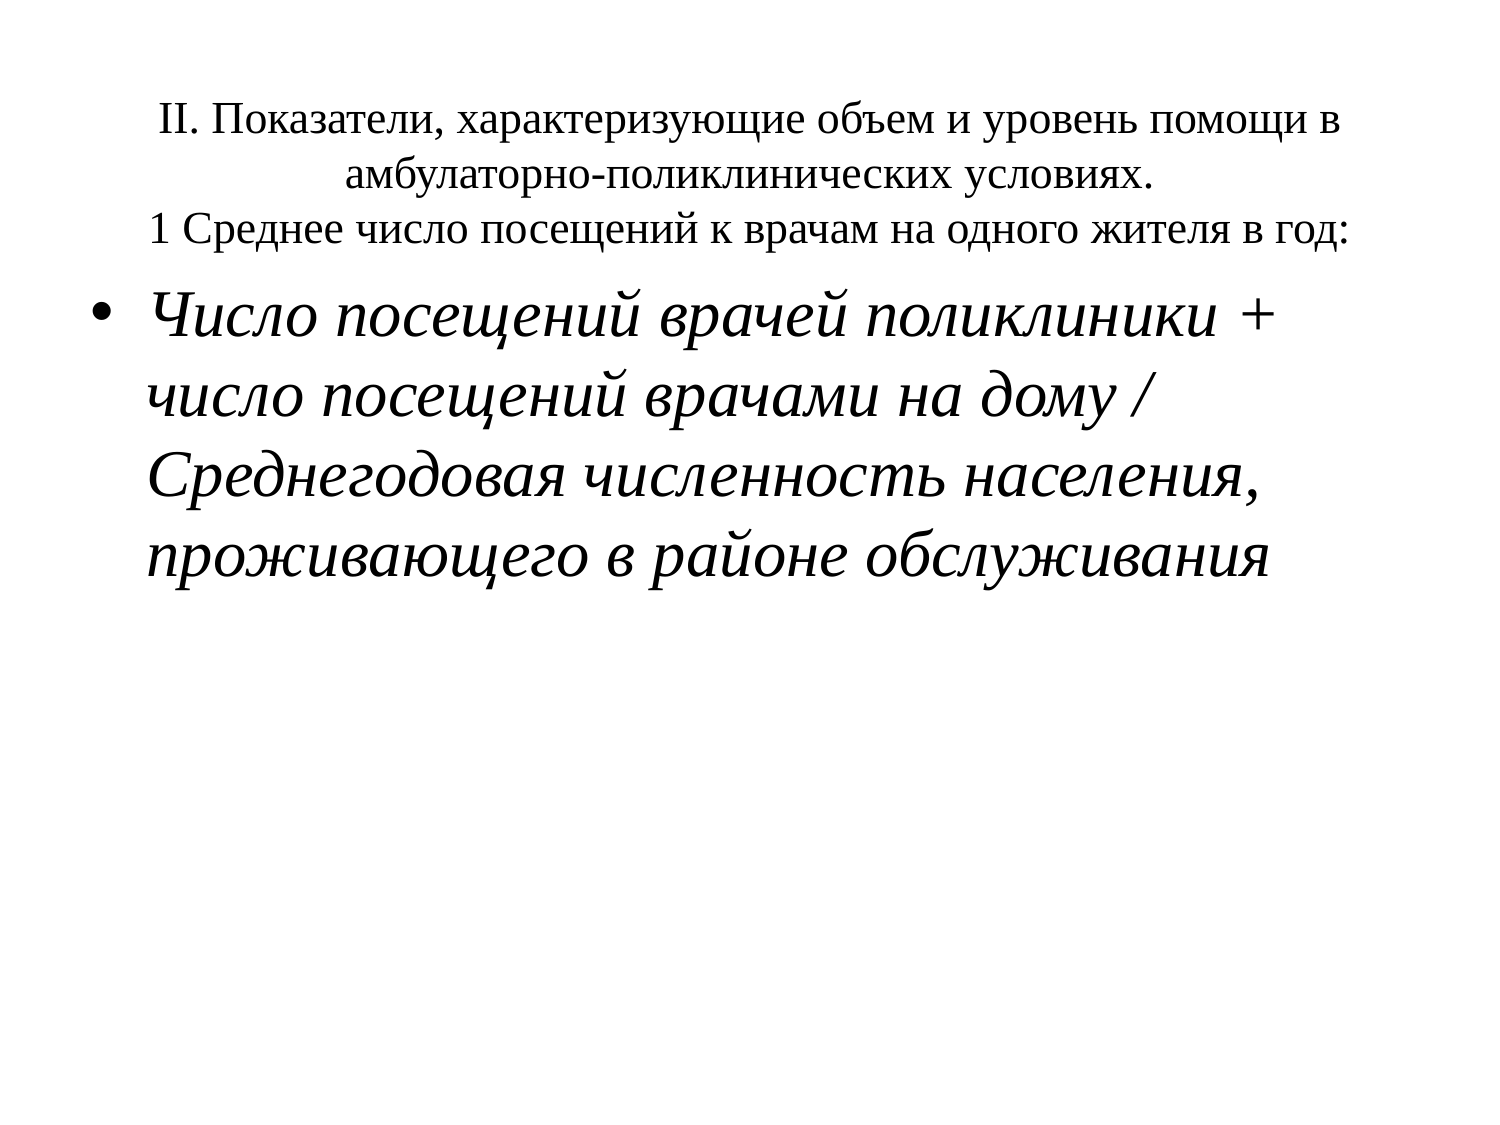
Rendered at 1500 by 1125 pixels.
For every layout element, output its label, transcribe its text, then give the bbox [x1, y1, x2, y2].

title II. Показатели, характеризующие объем и уровень помощи в амбулаторно-поликлинических условиях. 1 Среднее число посещений к врачам на одного жителя в год: [75, 45, 1425, 262]
list Число посещений врачей поликлиники + число посещений врачами на дому / Среднегодовая численность населения, проживающего в районе обслуживания [75, 262, 1425, 1005]
